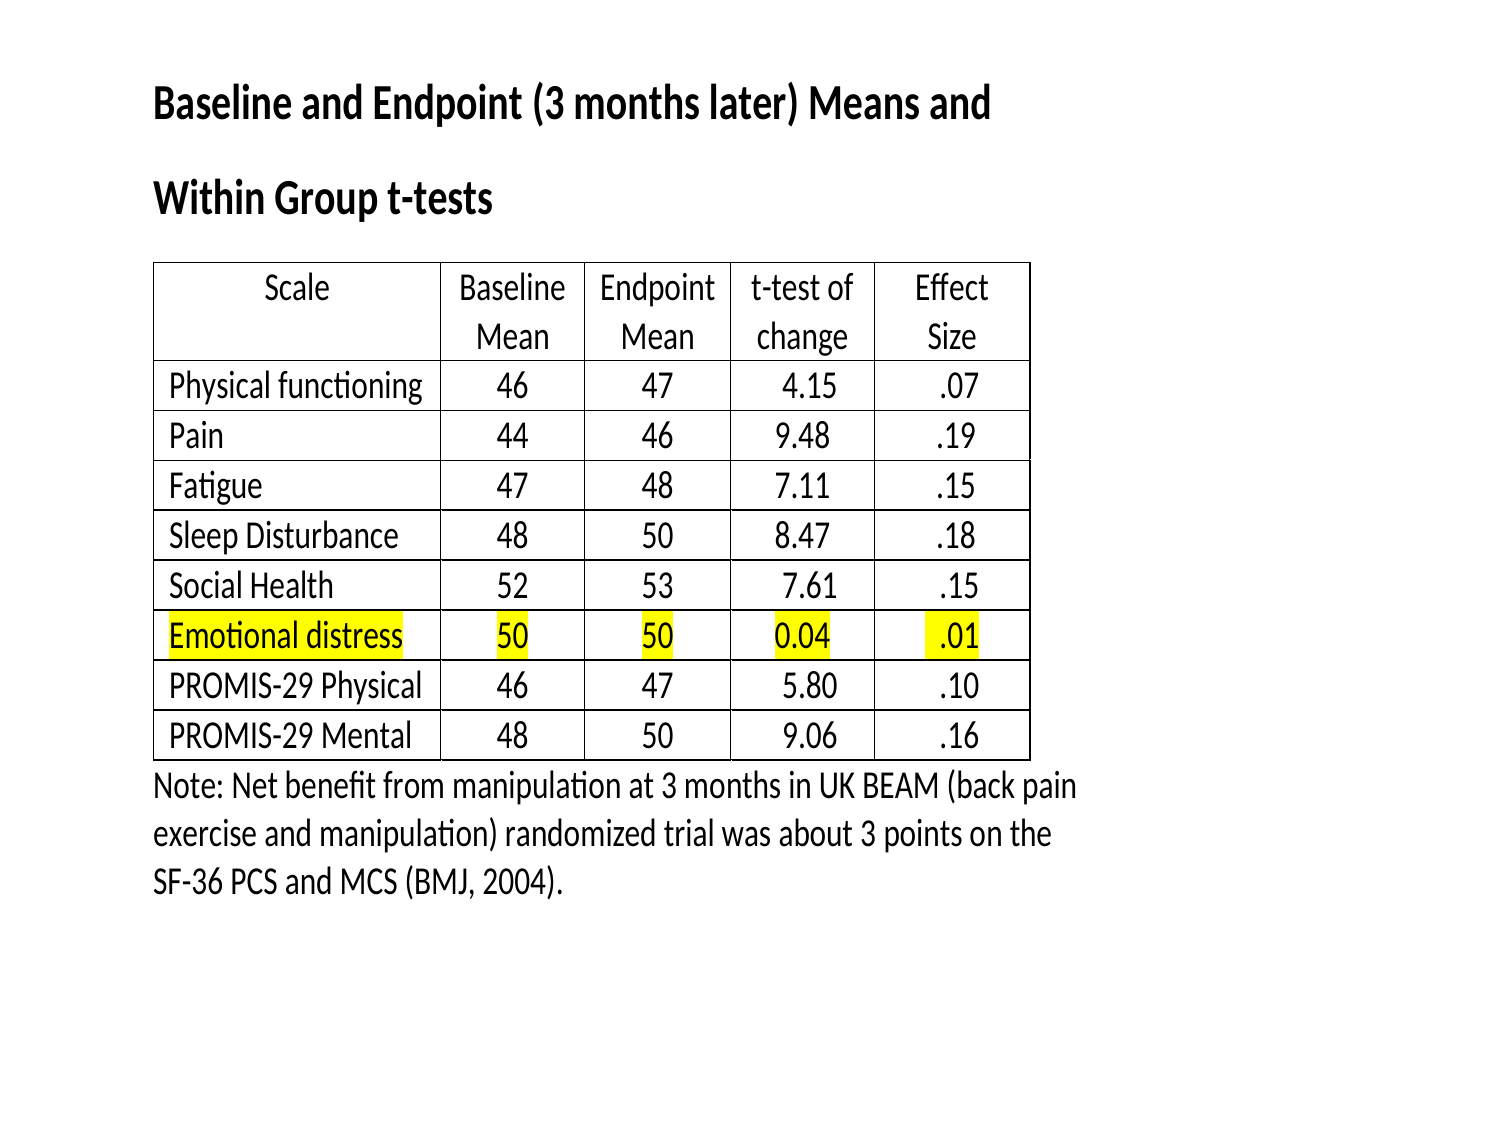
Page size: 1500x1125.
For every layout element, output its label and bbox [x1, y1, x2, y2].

text_box [152, 71, 1487, 1085]
